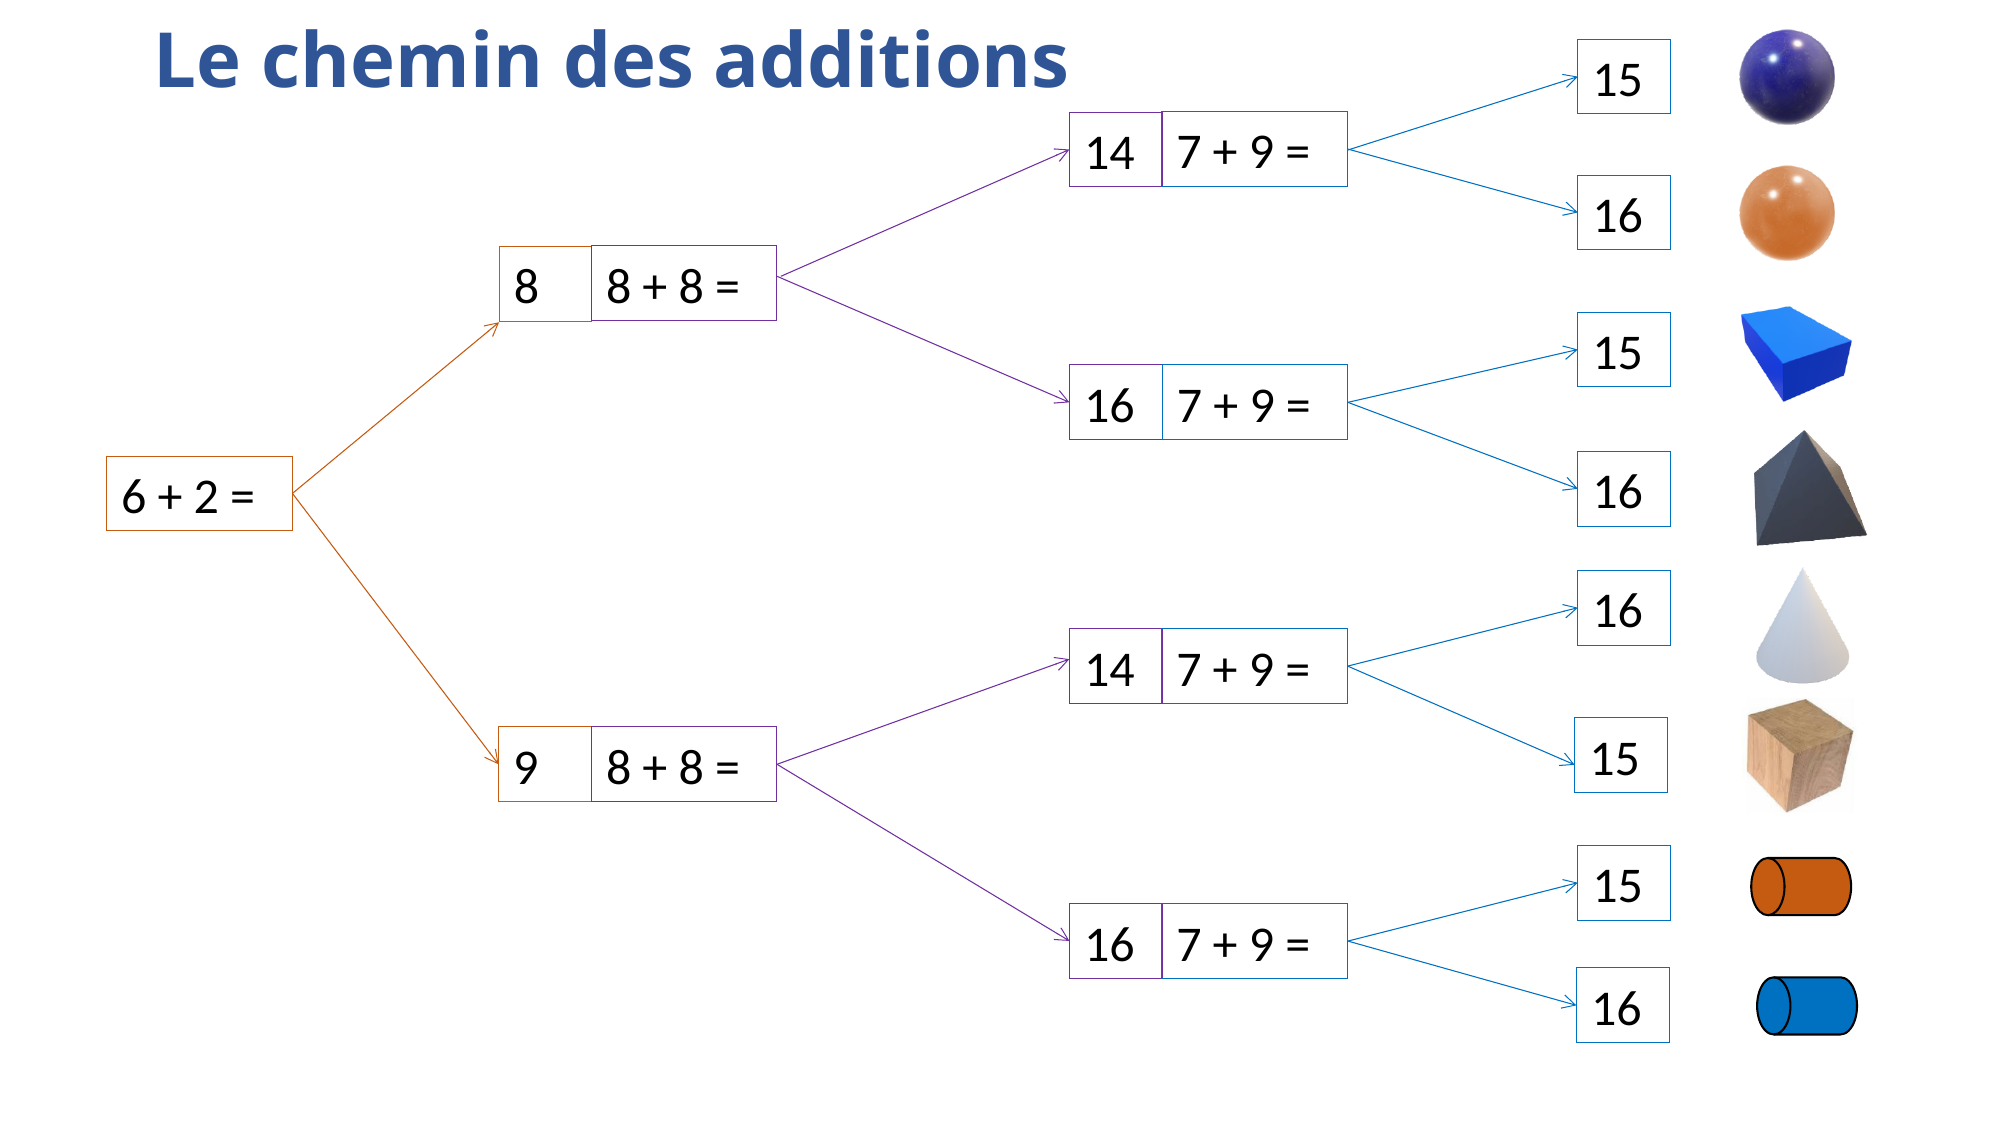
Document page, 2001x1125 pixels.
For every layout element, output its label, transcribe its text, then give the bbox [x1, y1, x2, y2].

text_box 16 [1069, 364, 1162, 440]
text_box 8 + 8 = [591, 245, 777, 321]
text_box 7 + 9 = [1161, 111, 1347, 187]
text_box 7 + 9 = [1161, 903, 1347, 979]
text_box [777, 659, 1070, 765]
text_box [777, 276, 1070, 403]
text_box 7 + 9 = [1162, 364, 1347, 440]
text_box 14 [1069, 628, 1161, 704]
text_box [292, 493, 499, 765]
text_box 16 [1577, 175, 1671, 250]
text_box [1347, 942, 1577, 1006]
text_box 7 + 9 = [1161, 628, 1347, 704]
text_box [1756, 976, 1859, 1036]
text_box 16 [1576, 967, 1670, 1043]
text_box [1347, 403, 1578, 490]
text_box 15 [1574, 717, 1668, 793]
text_box 15 [1577, 312, 1671, 387]
picture [1737, 163, 1837, 263]
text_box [1347, 667, 1575, 765]
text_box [780, 150, 1070, 276]
text_box 16 [1069, 903, 1161, 979]
text_box 16 [1577, 570, 1671, 646]
text_box [1750, 856, 1853, 917]
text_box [292, 322, 499, 493]
picture [1737, 27, 1837, 127]
text_box 8 + 8 = [591, 726, 777, 802]
text_box 14 [1069, 112, 1161, 187]
text_box 9 [498, 726, 591, 802]
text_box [1347, 608, 1578, 667]
text_box 6 + 2 = [106, 456, 292, 531]
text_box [1347, 883, 1578, 942]
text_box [1347, 349, 1578, 403]
text_box 16 [1577, 451, 1671, 527]
text_box 15 [1577, 39, 1671, 114]
text_box Le chemin des additions [137, 12, 1087, 113]
text_box 8 [499, 246, 592, 322]
picture [1722, 281, 1871, 685]
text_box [777, 765, 1070, 942]
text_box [1347, 151, 1578, 213]
picture [1742, 698, 1858, 813]
text_box 15 [1577, 845, 1671, 921]
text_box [1347, 77, 1578, 151]
